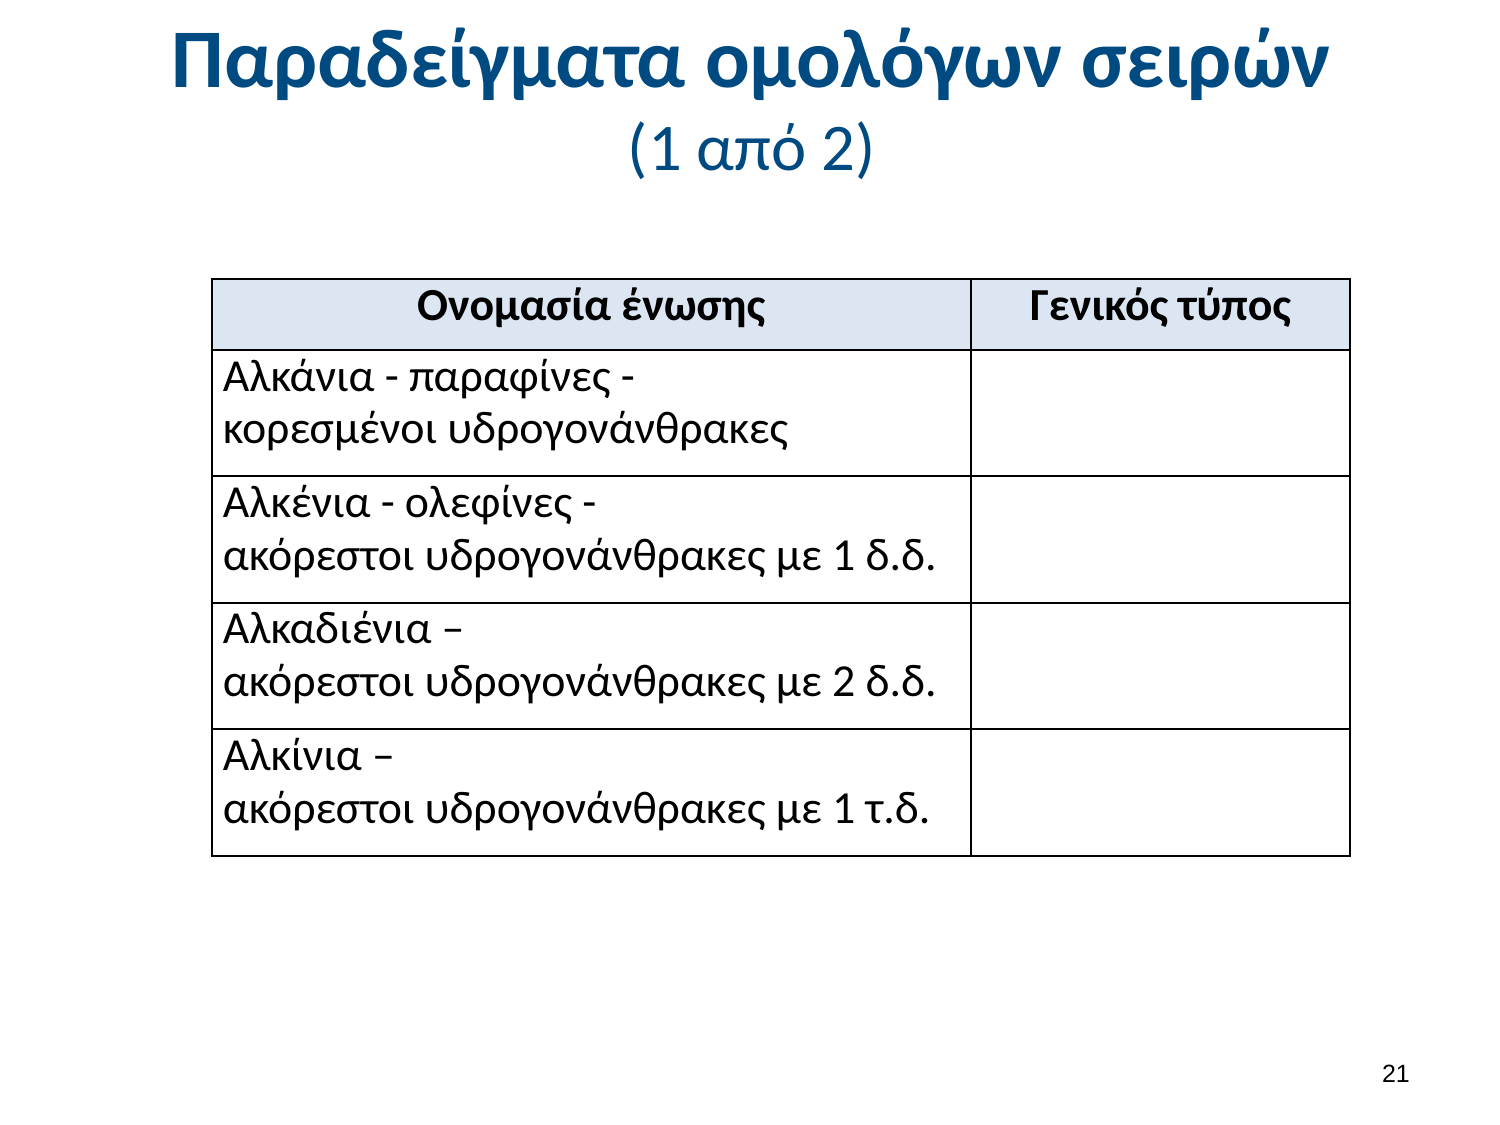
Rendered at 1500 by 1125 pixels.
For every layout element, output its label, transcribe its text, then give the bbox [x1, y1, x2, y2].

slide_number 20 [1074, 1042, 1425, 1103]
title Παραδείγματα ομολόγων σειρών (1 από 2) [76, 19, 1427, 169]
